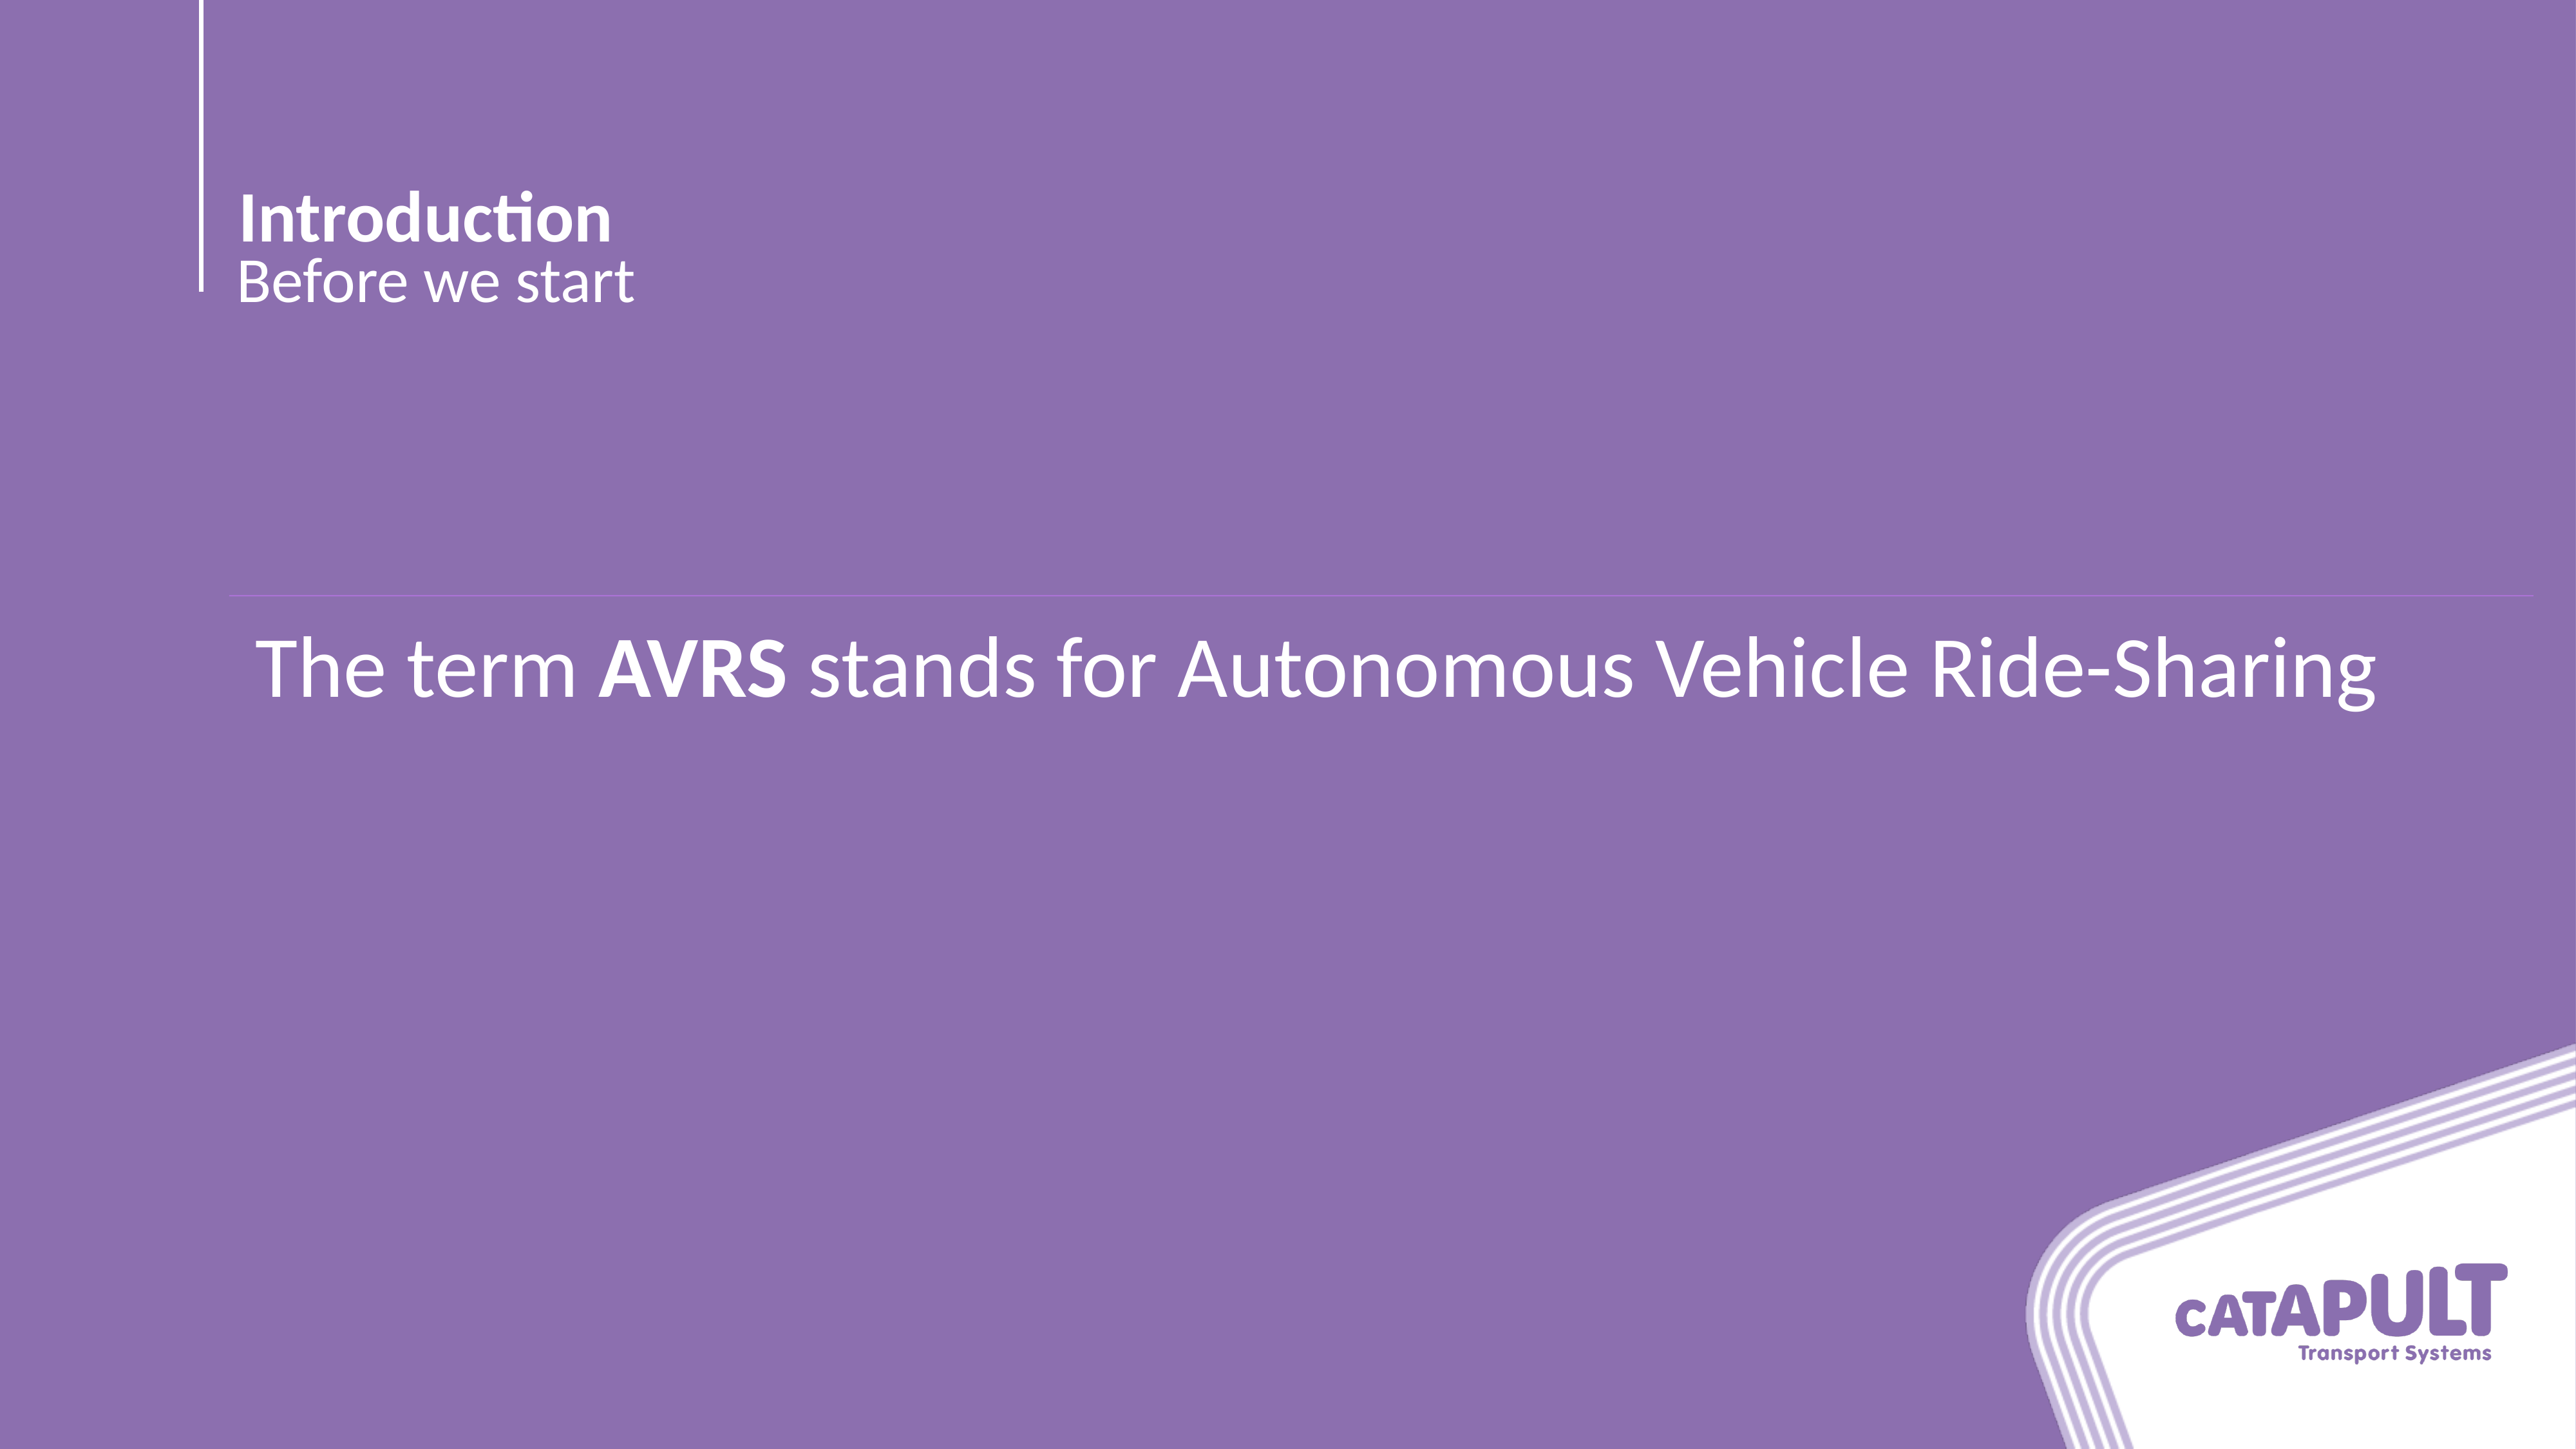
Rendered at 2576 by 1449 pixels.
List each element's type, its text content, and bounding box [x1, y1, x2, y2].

picture [1999, 1030, 2576, 1449]
list Before we start [227, 242, 1685, 294]
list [229, 595, 2533, 1104]
list Introduction [229, 175, 1685, 227]
